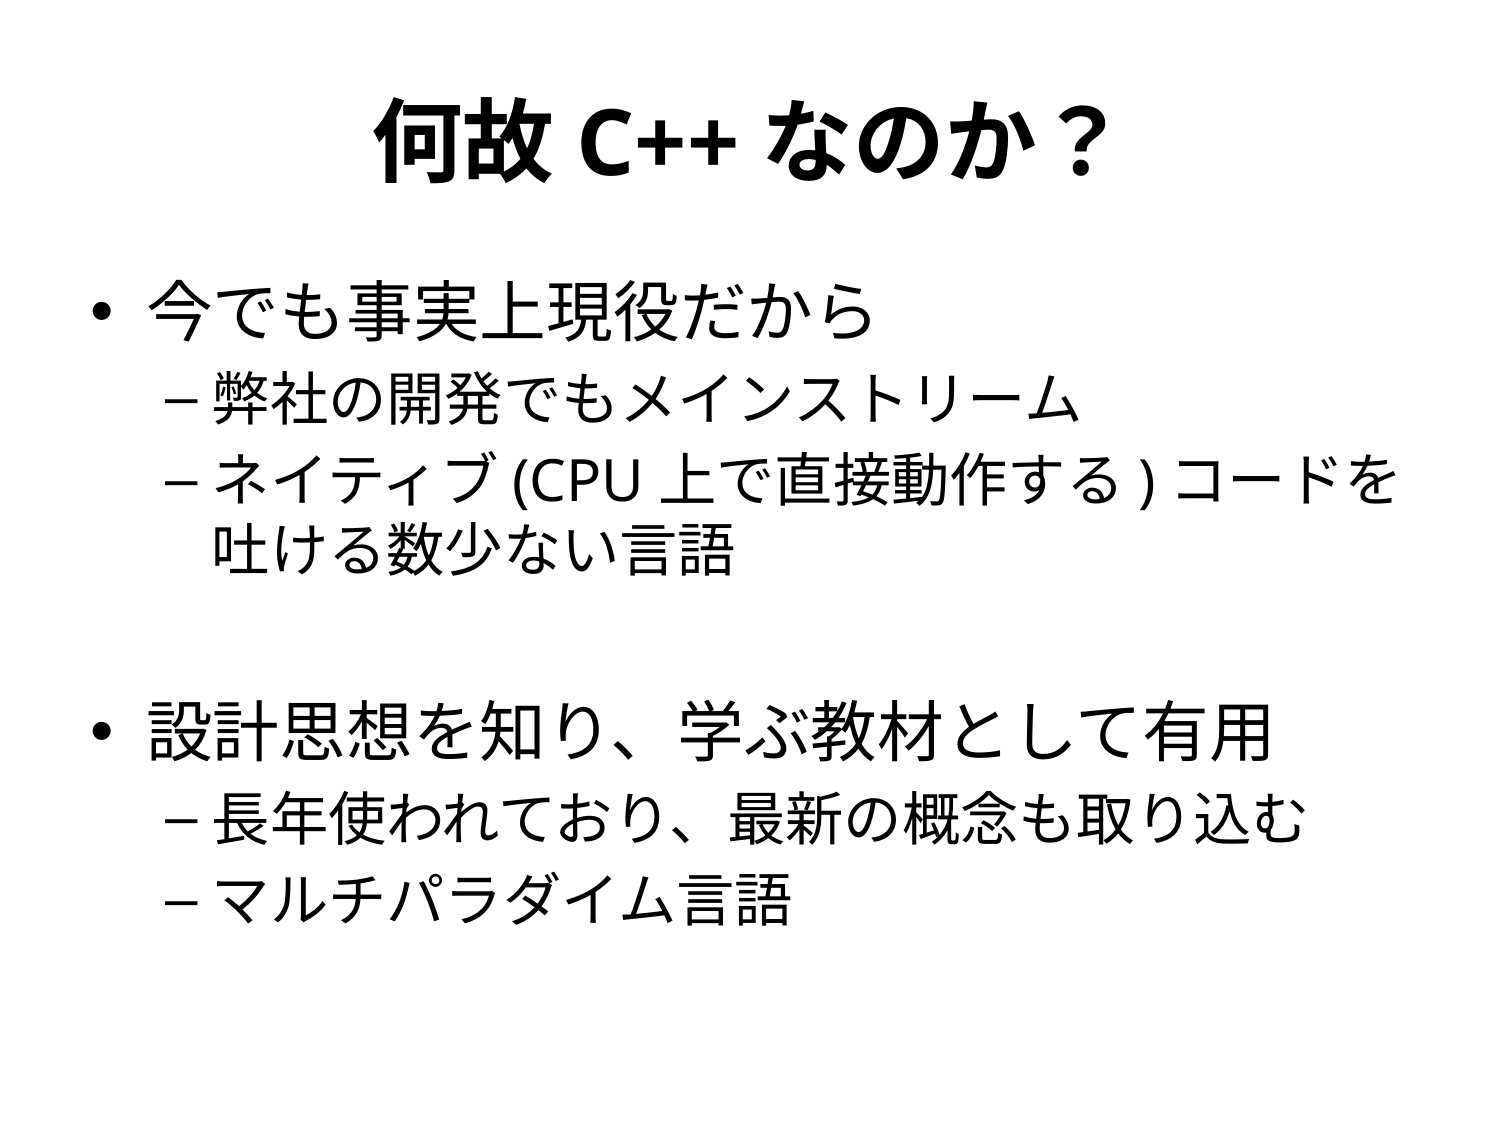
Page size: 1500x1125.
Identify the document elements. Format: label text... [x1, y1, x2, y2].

title 何故C++なのか？ [75, 45, 1425, 233]
list 今でも事実上現役だから 弊社の開発でもメインストリーム ネイティブ(CPU上で直接動作する)コードを吐ける数少ない言語 設計思想を知り、学ぶ教材として有用 長年使われており、最新の概念も取り込む マルチパラダイム言語 [75, 262, 1425, 1005]
